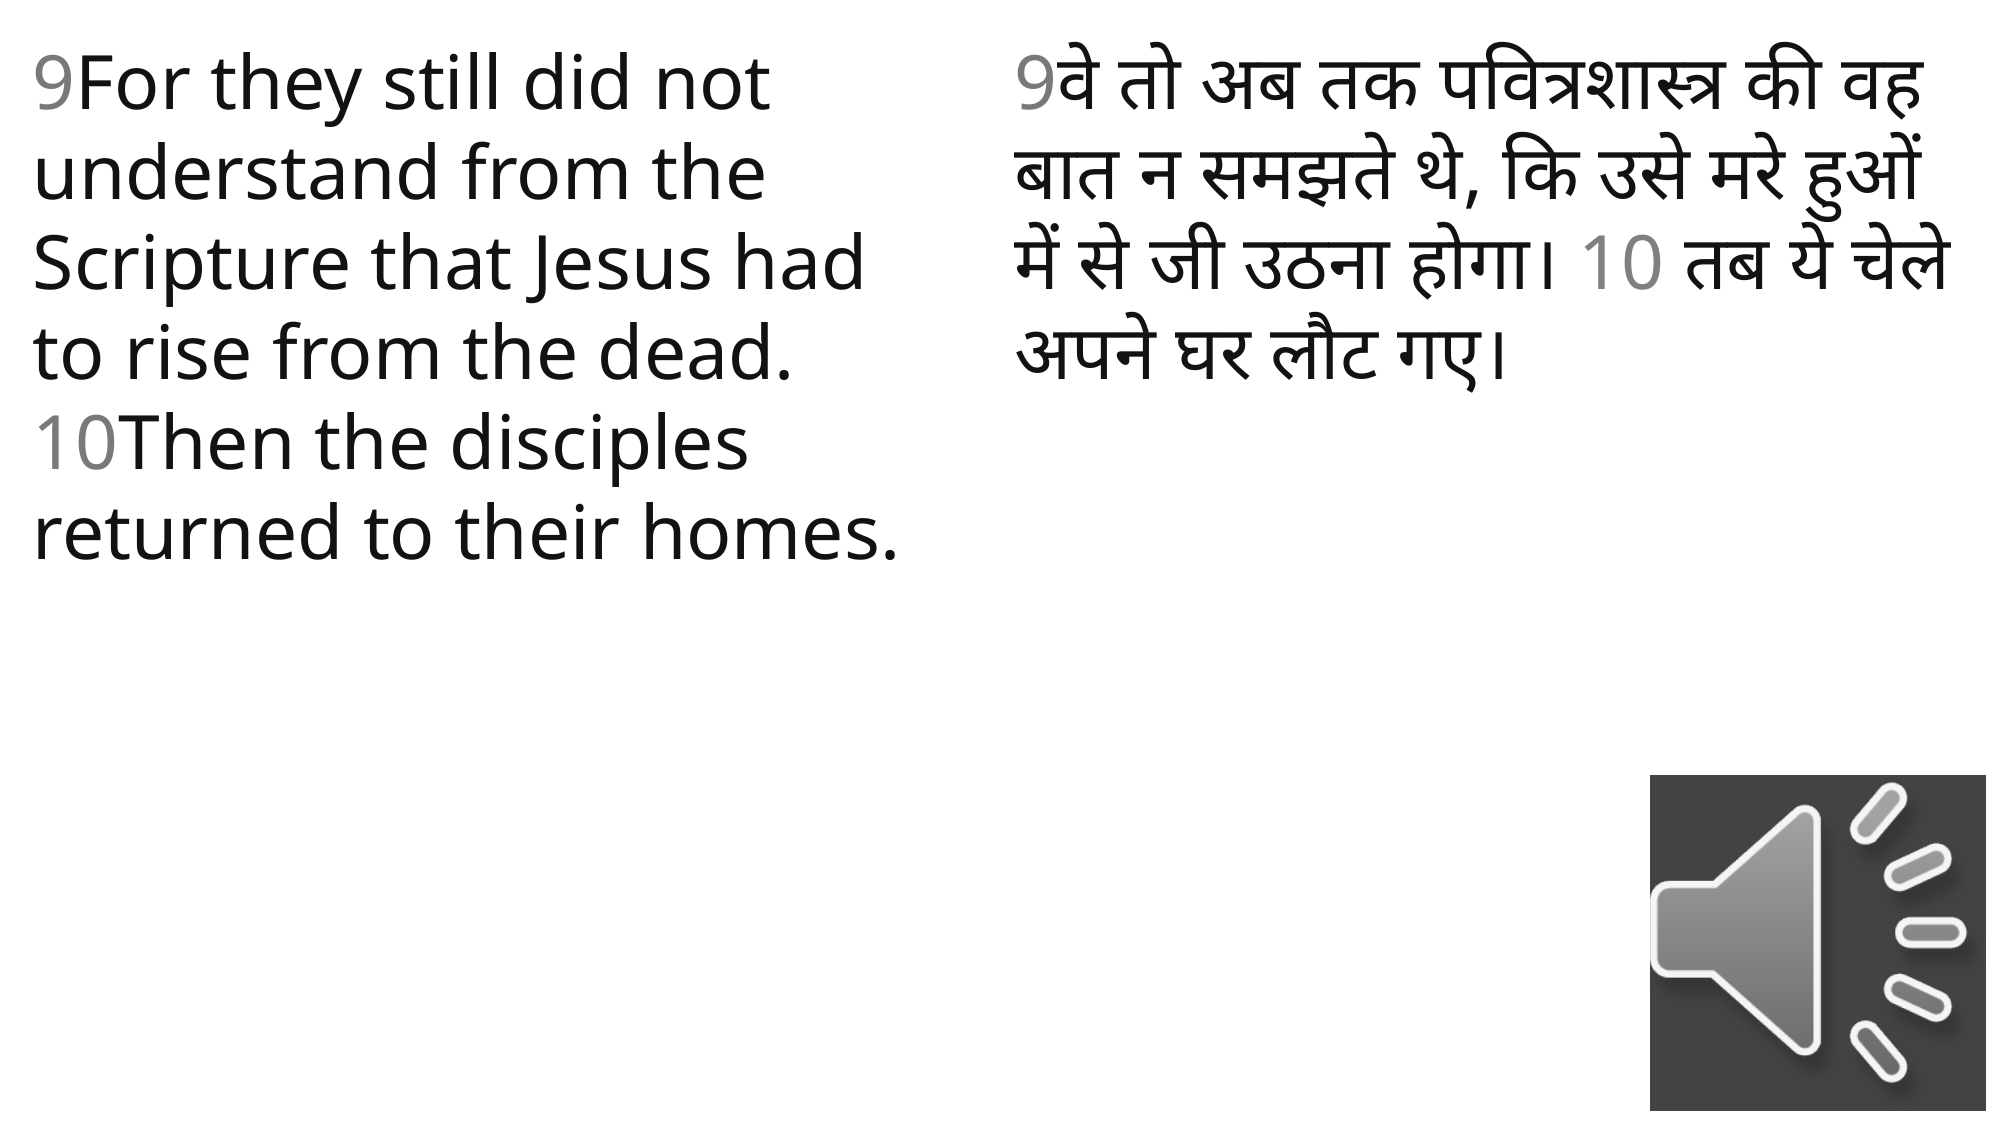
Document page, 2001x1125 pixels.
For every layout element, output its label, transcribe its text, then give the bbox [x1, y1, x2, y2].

picture [1648, 773, 1987, 1112]
text_box 9वे तो अब तक पवित्रशास्त्र की वह बात न समझते थे, कि उसे मरे हुओं में से जी उठना होगा। 10 तब ये चेले अपने घर लौट गए। [999, 27, 2000, 1104]
text_box 9For they still did not understand from the Scripture that Jesus had to rise from the dead. 10Then the disciples returned to their homes. [18, 27, 973, 1104]
